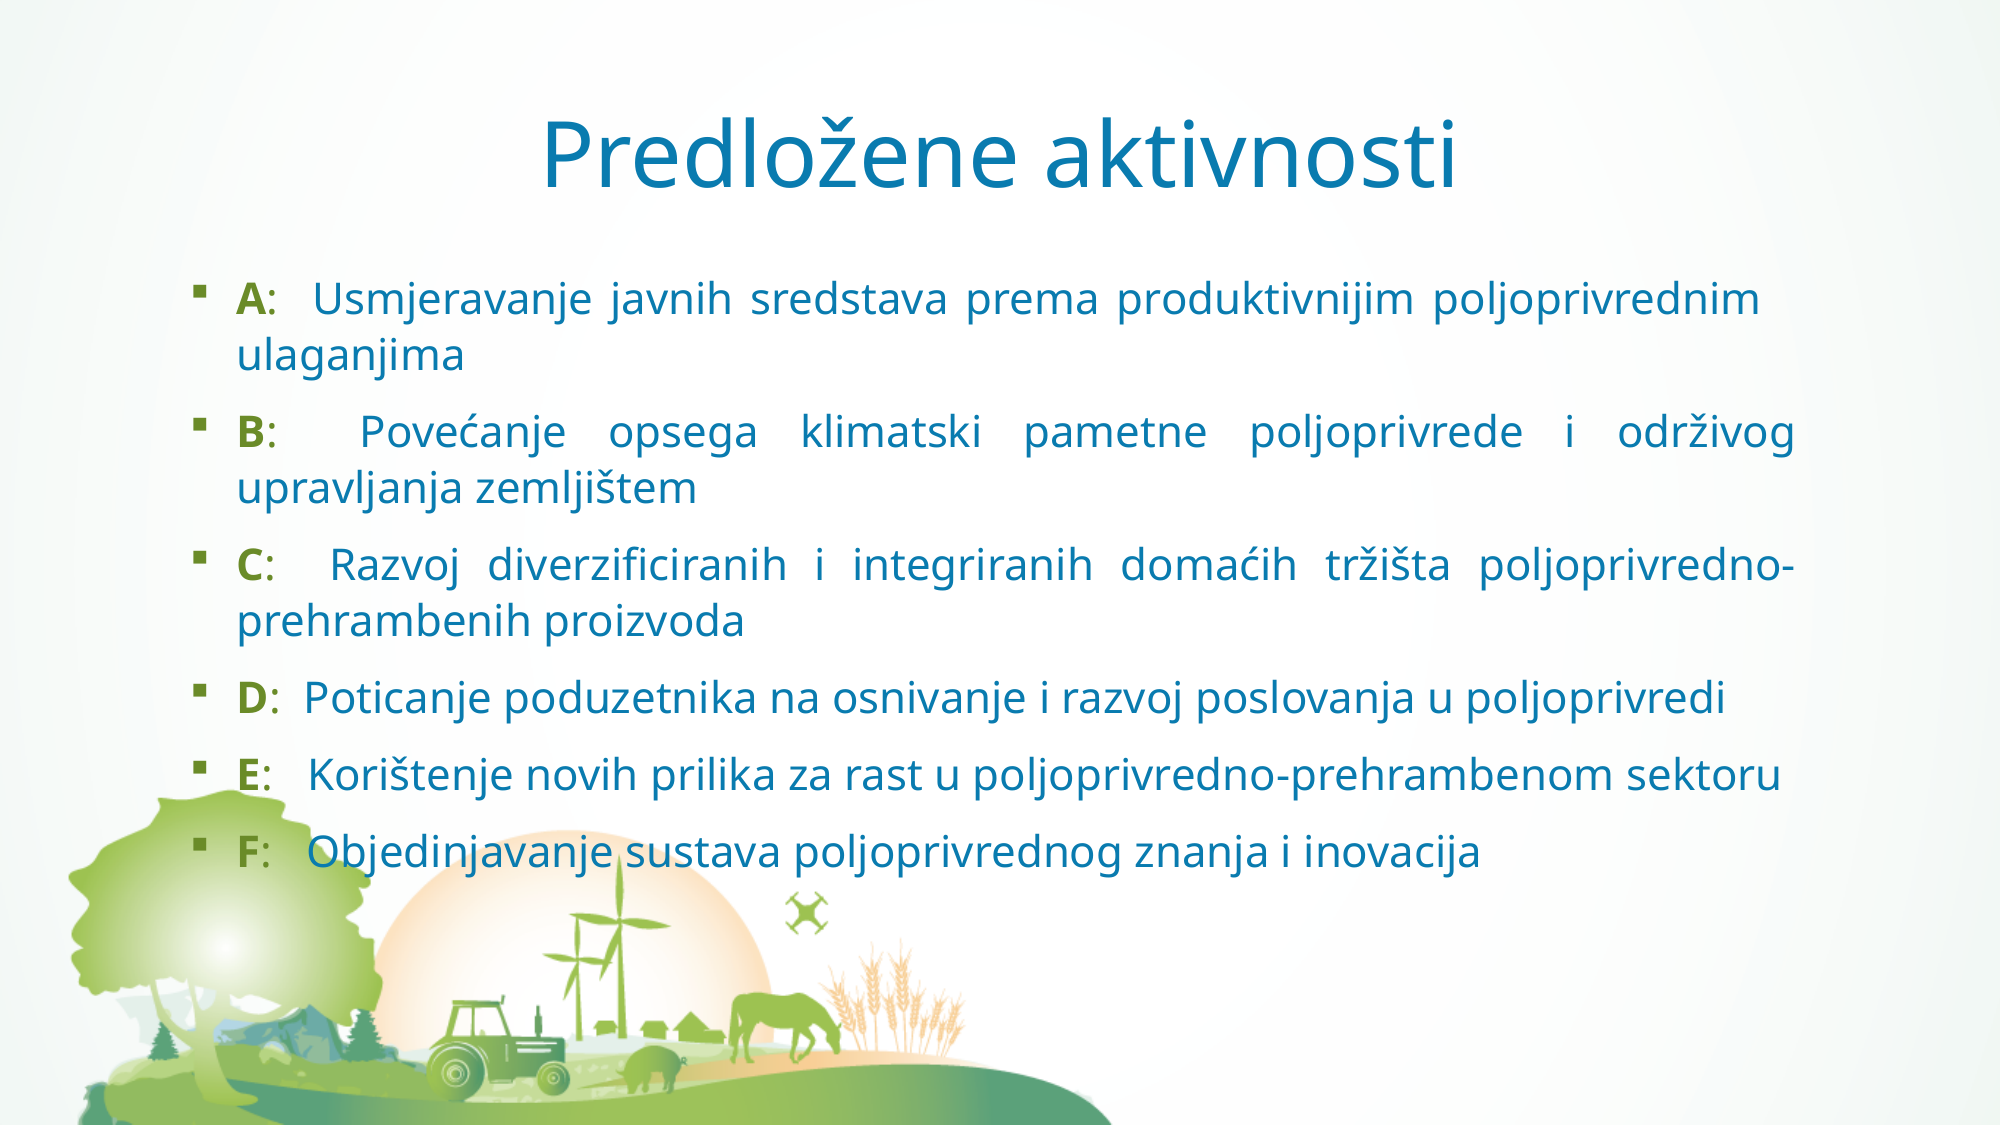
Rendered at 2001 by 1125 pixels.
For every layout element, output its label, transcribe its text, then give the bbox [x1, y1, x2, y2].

title Predložene aktivnosti [137, 100, 1863, 279]
list A: Usmjeravanje javnih sredstava prema produktivnijim poljoprivrednim ulaganjima B: Povećanje opsega klimatski pametne poljoprivrede i održivog upravljanja zemljištem C: Razvoj diverzificiranih i integriranih domaćih tržišta poljoprivredno-prehrambenih proizvoda D: Poticanje poduzetnika na osnivanje i razvoj poslovanja u poljoprivredi E: Korištenje novih prilika za rast u poljoprivredno-prehrambenom sektoru F: Objedinjavanje sustava poljoprivrednog znanja i inovacija [137, 259, 1812, 956]
